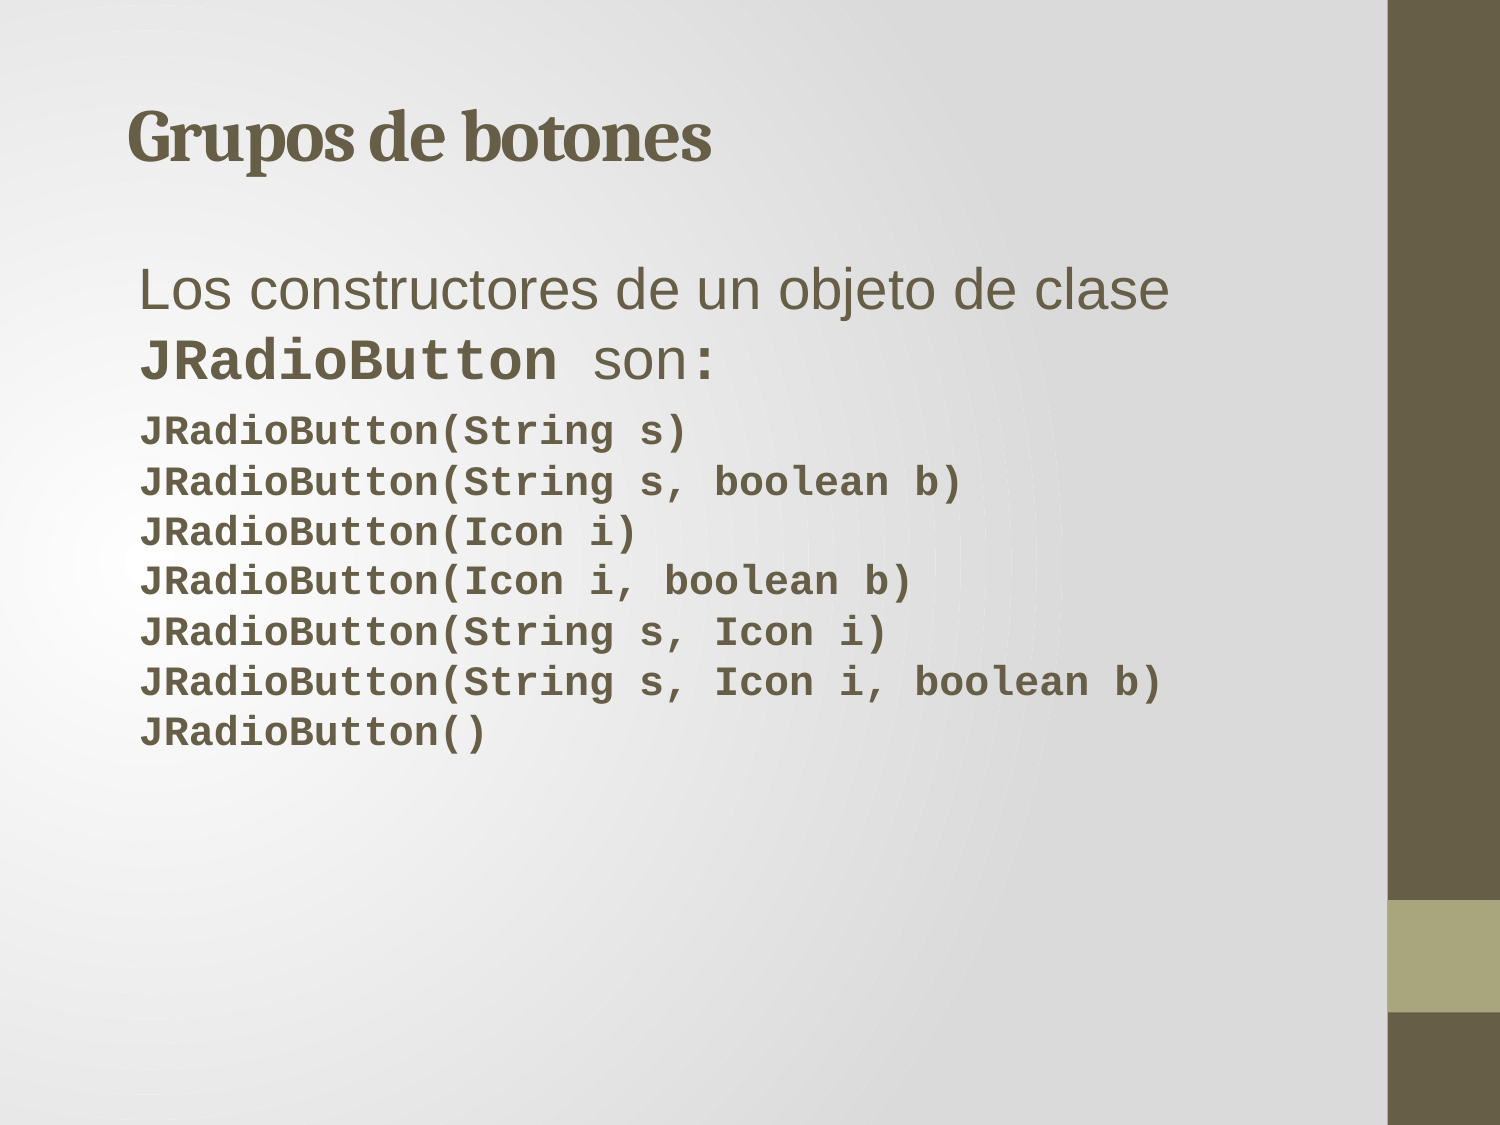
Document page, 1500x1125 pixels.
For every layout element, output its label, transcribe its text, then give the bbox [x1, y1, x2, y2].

title Grupos de botones [112, 0, 1388, 185]
text_box Los constructores de un objeto de clase JRadioButton son: JRadioButton(String s) JRadioButton(String s, boolean b) JRadioButton(Icon i) JRadioButton(Icon i, boolean b) JRadioButton(String s, Icon i) JRadioButton(String s, Icon i, boolean b) JRadioButton() [123, 243, 1306, 844]
